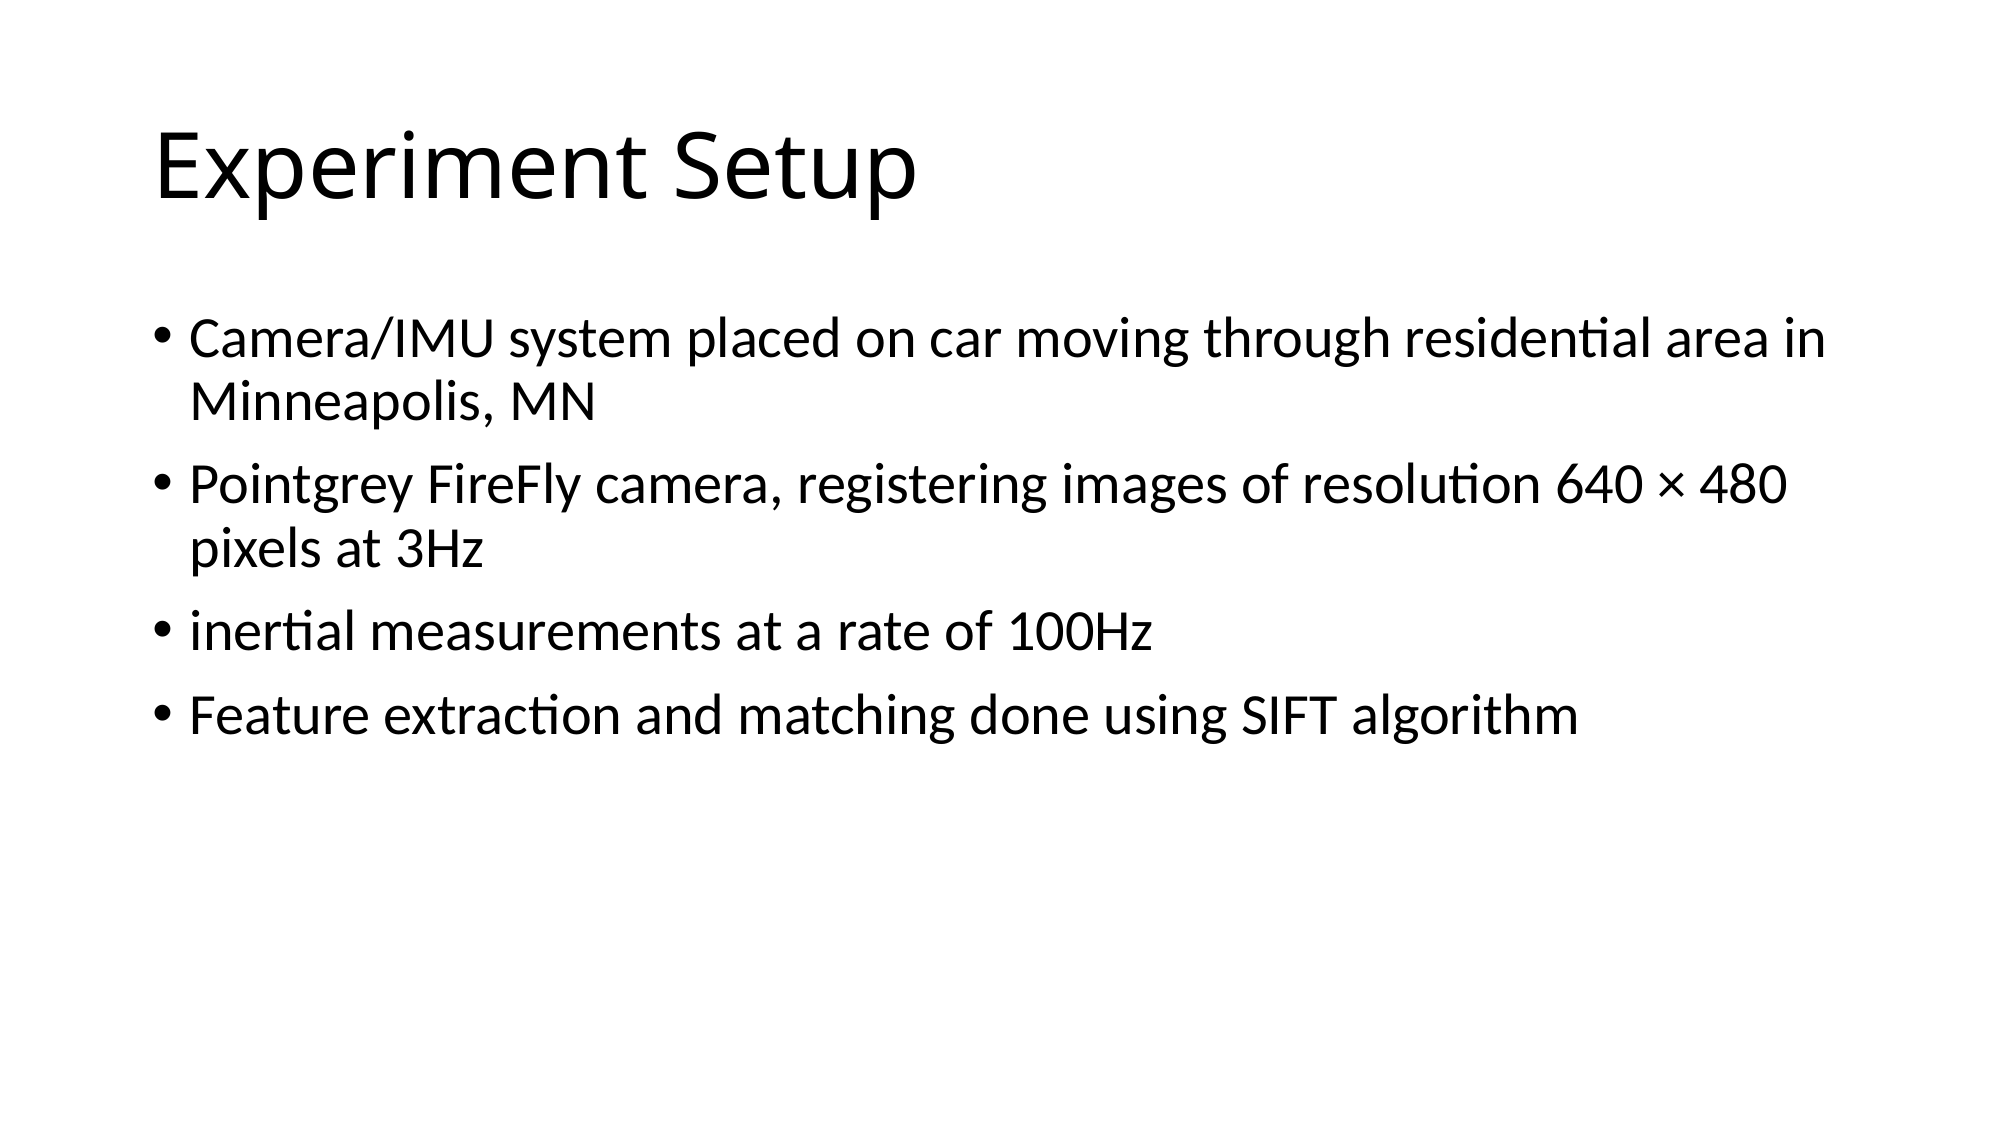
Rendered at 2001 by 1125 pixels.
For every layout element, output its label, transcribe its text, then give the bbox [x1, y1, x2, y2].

title Experiment Setup [137, 59, 1863, 278]
